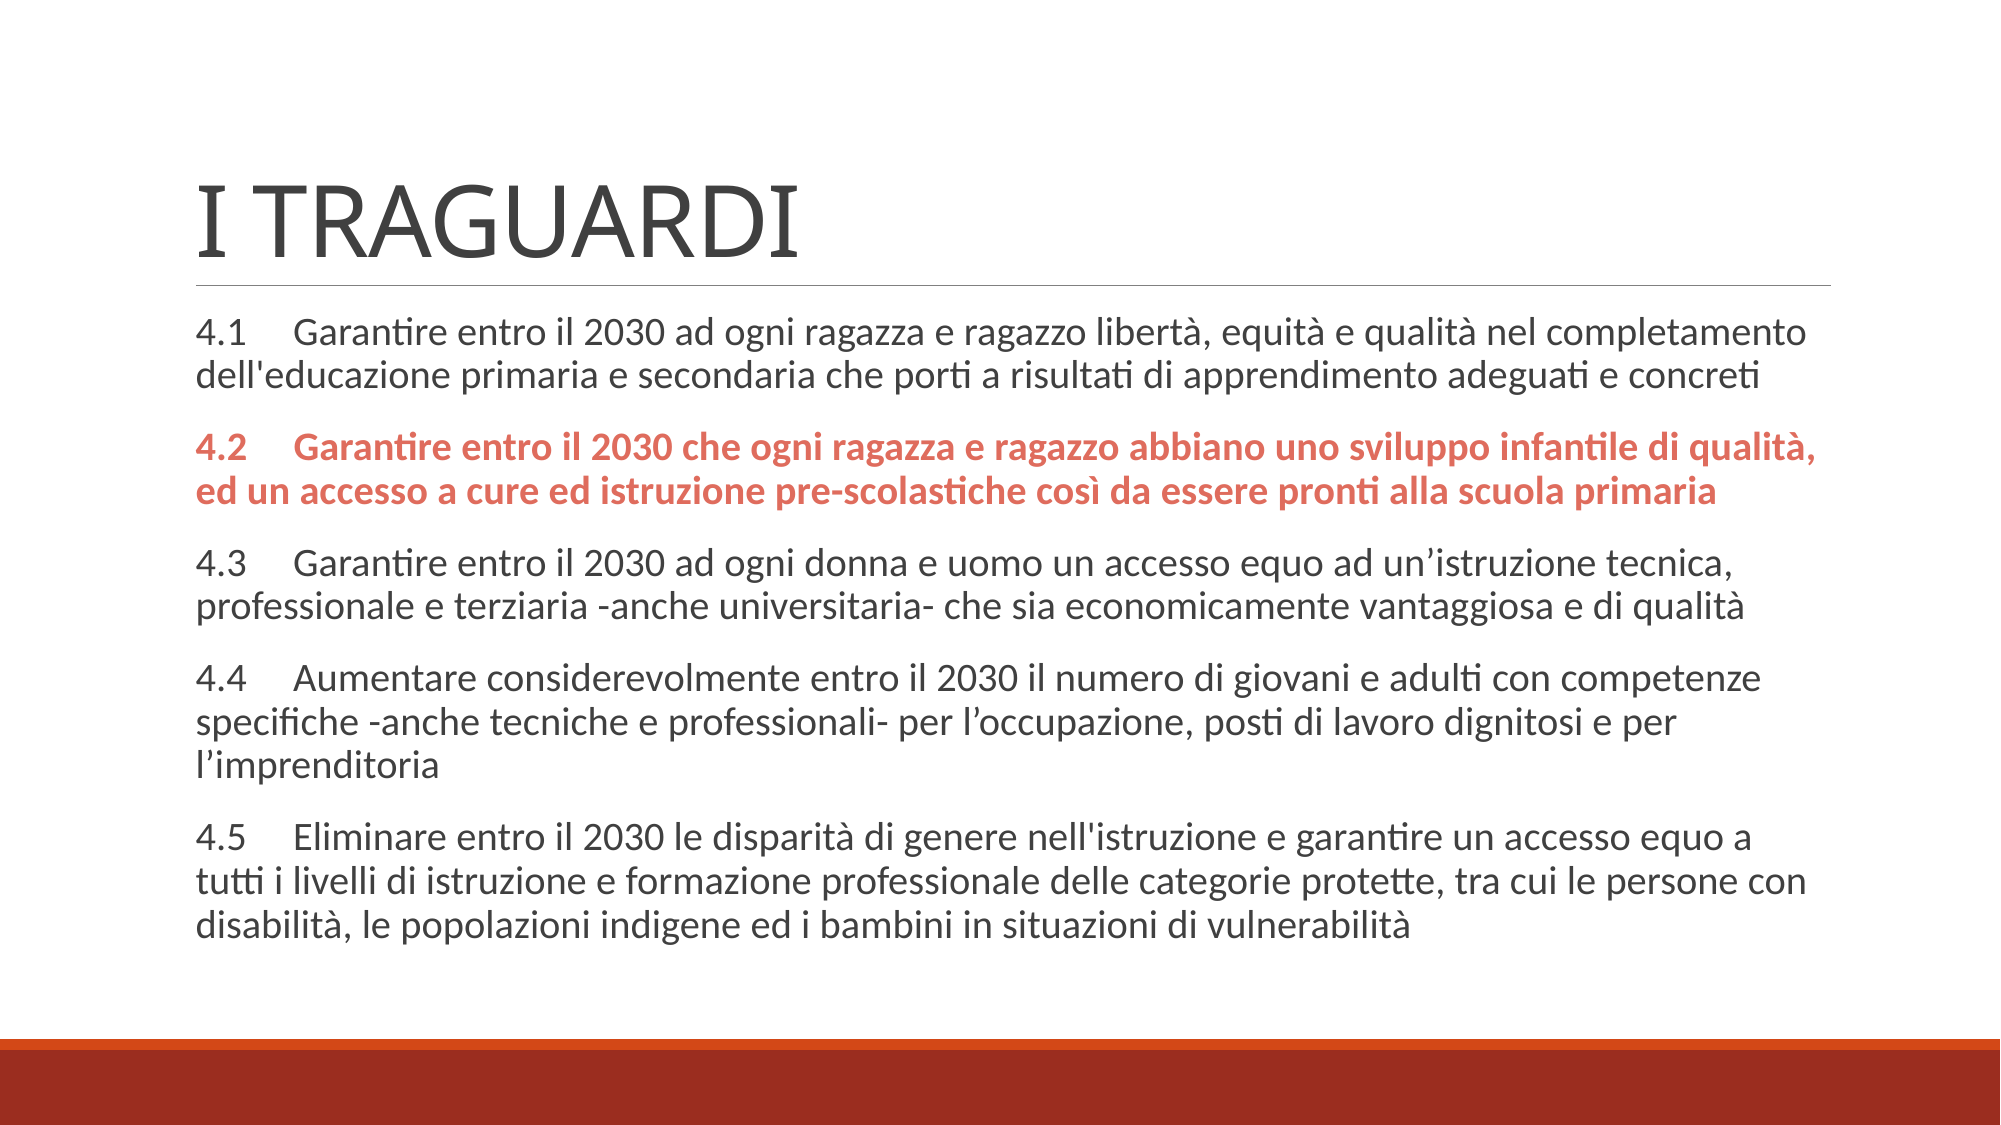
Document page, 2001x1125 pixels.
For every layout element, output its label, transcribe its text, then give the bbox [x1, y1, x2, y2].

list 4.1 Garantire entro il 2030 ad ogni ragazza e ragazzo libertà, equità e qualità nel completamento dell'educazione primaria e secondaria che porti a risultati di apprendimento adeguati e concreti 4.2 Garantire entro il 2030 che ogni ragazza e ragazzo abbiano uno sviluppo infantile di qualità, ed un accesso a cure ed istruzione pre-scolastiche così da essere pronti alla scuola primaria 4.3 Garantire entro il 2030 ad ogni donna e uomo un accesso equo ad un’istruzione tecnica, professionale e terziaria -anche universitaria- che sia economicamente vantaggiosa e di qualità 4.4 Aumentare considerevolmente entro il 2030 il numero di giovani e adulti con competenze specifiche -anche tecniche e professionali- per l’occupazione, posti di lavoro dignitosi e per l’imprenditoria 4.5 Eliminare entro il 2030 le disparità di genere nell'istruzione e garantire un accesso equo a tutti i livelli di istruzione e formazione professionale delle categorie protette, tra cui le persone con disabilità, le popolazioni indigene ed i bambini in situazioni di vulnerabilità [180, 302, 1830, 963]
title I TRAGUARDI [180, 47, 1830, 285]
